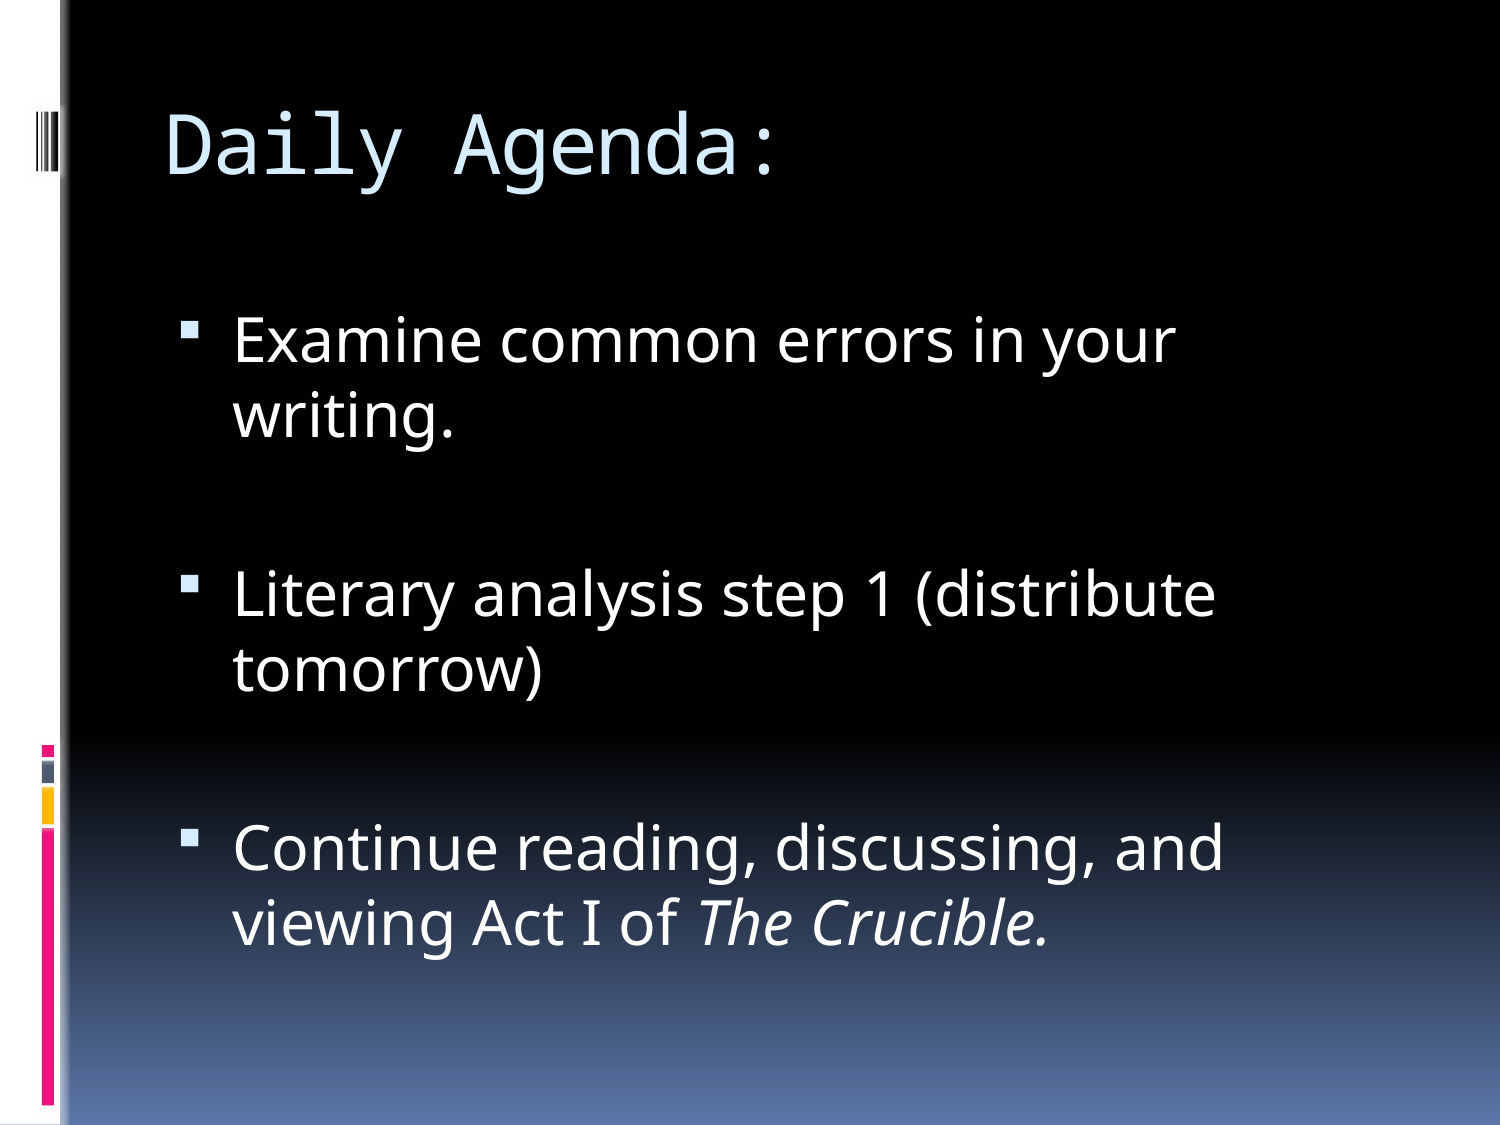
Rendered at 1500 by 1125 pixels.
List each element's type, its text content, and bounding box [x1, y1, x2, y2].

list Examine common errors in your writing. Literary analysis step 1 (distribute tomorrow) Continue reading, discussing, and viewing Act I of The Crucible. [150, 292, 1425, 1043]
title Daily Agenda: [150, 83, 1425, 234]
